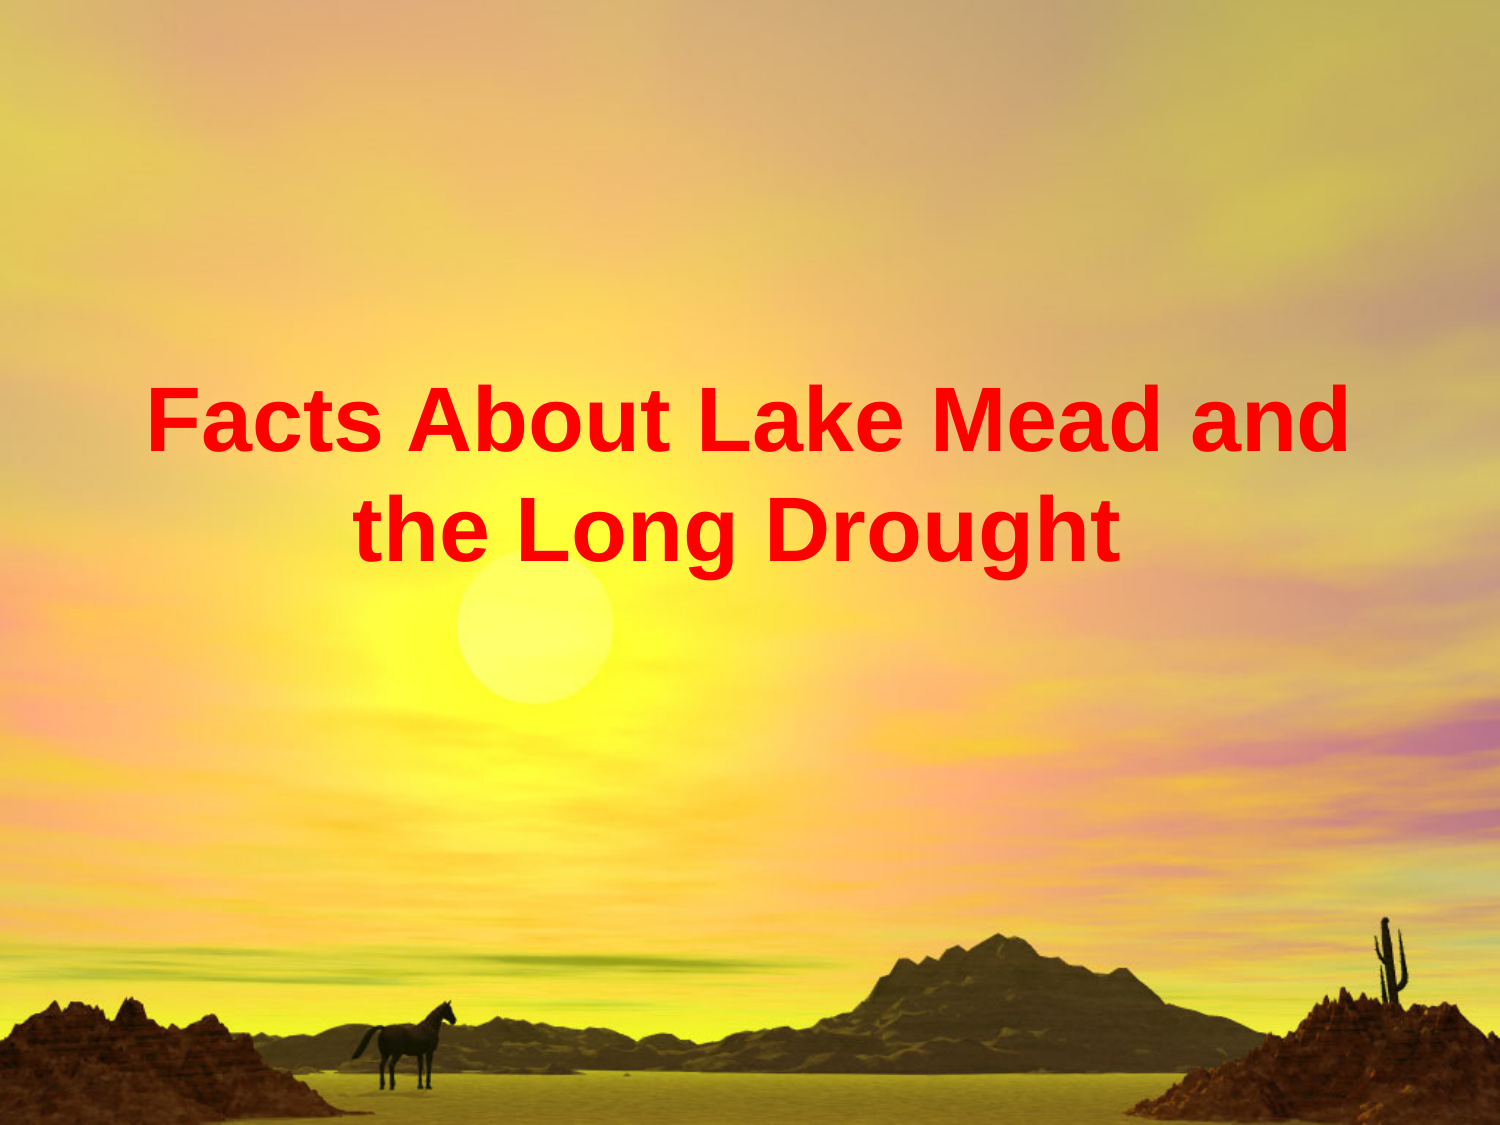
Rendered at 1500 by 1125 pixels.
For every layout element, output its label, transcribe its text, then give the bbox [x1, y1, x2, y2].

picture [0, 0, 1500, 1125]
title Facts About Lake Mead and the Long Drought [112, 349, 1388, 591]
